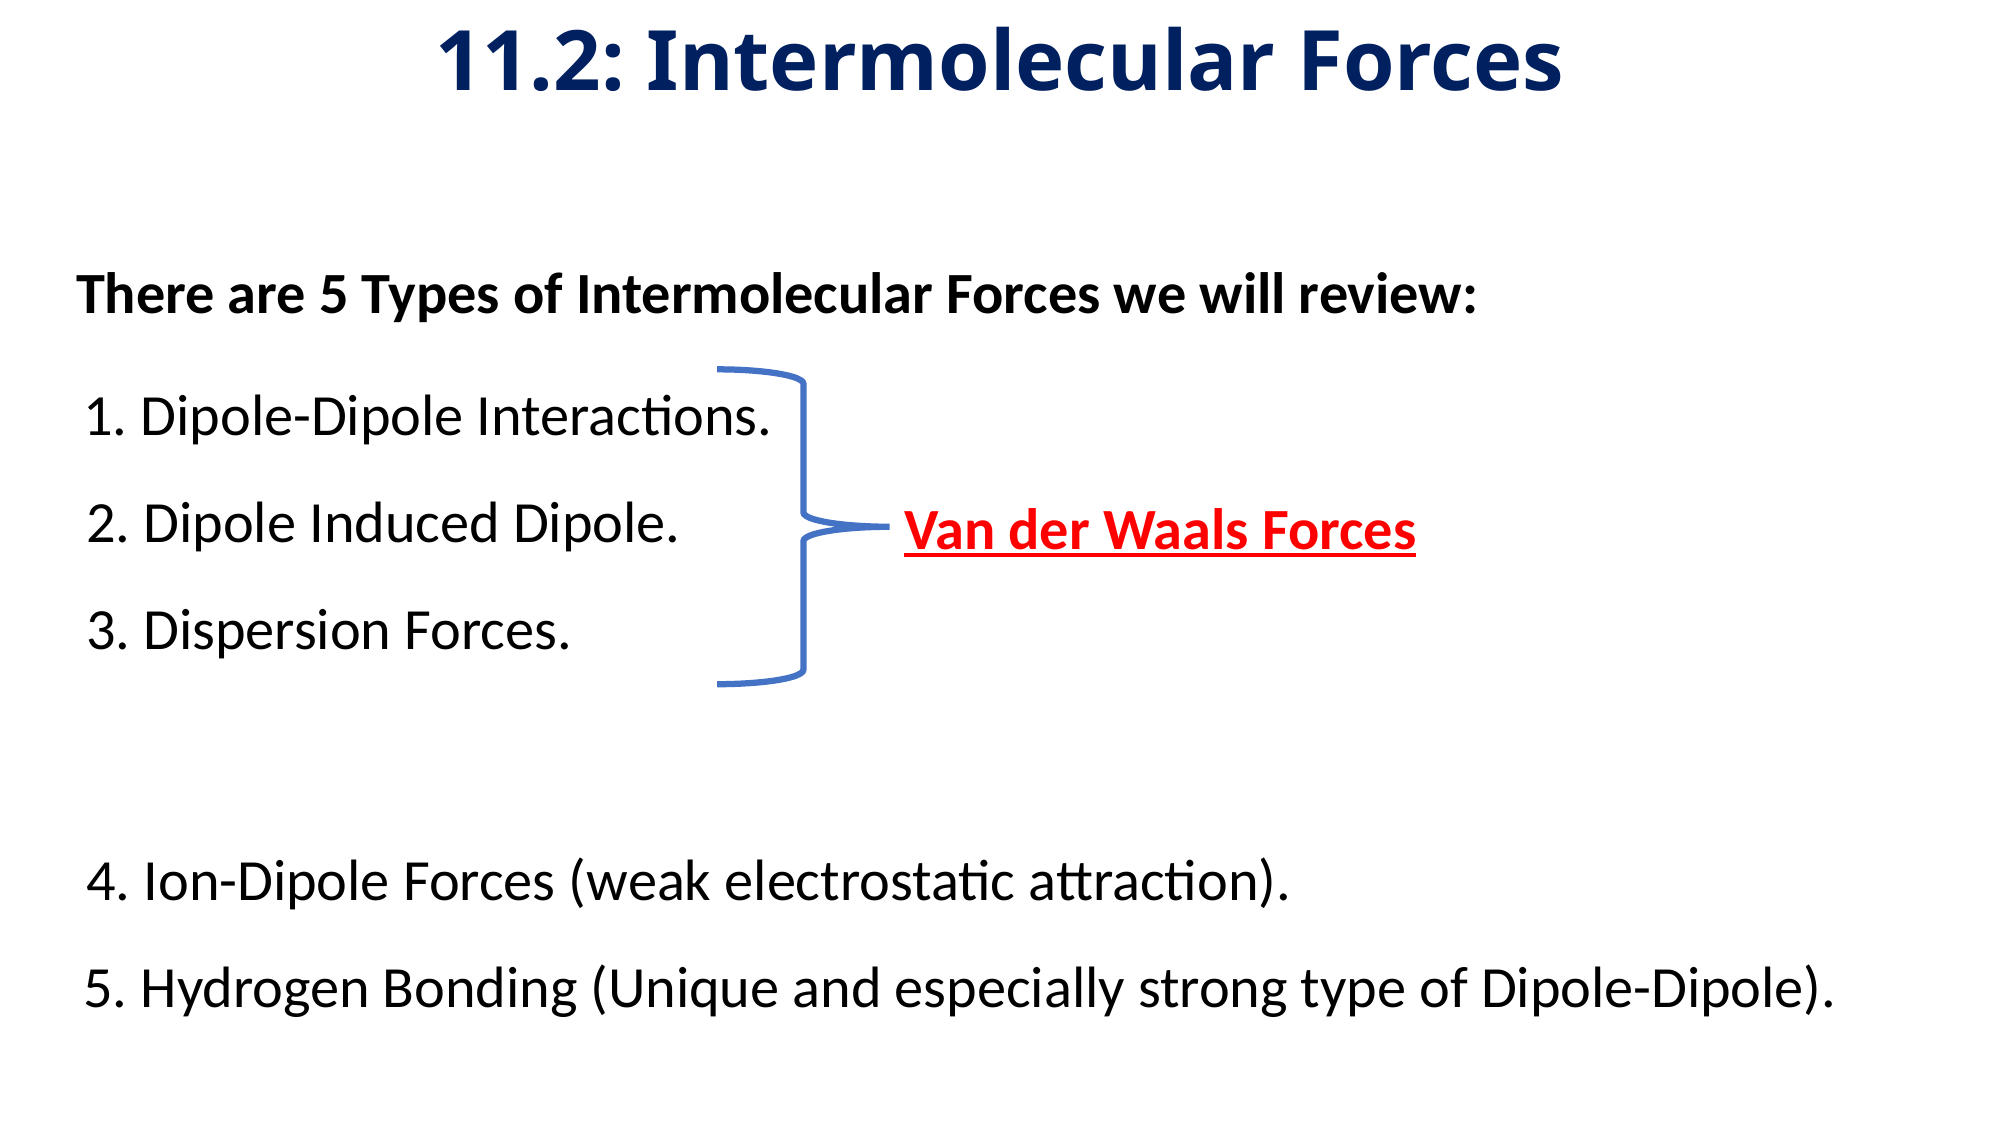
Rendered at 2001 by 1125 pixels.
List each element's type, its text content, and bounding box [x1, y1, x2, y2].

text_box 5. Hydrogen Bonding (Unique and especially strong type of Dipole-Dipole). [68, 941, 1923, 1027]
text_box 2. Dipole Induced Dipole. [71, 476, 717, 562]
text_box 4. Ion-Dipole Forces (weak electrostatic attraction). [71, 834, 1321, 920]
text_box Van der Waals Forces [889, 483, 1446, 569]
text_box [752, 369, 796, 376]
text_box 3. Dispersion Forces. [71, 583, 614, 669]
title 11.2: Intermolecular Forces [0, 0, 2000, 128]
text_box [717, 368, 889, 685]
text_box 1. Dipole-Dipole Interactions. [68, 369, 717, 455]
text_box There are 5 Types of Intermolecular Forces we will review: [61, 247, 1609, 333]
